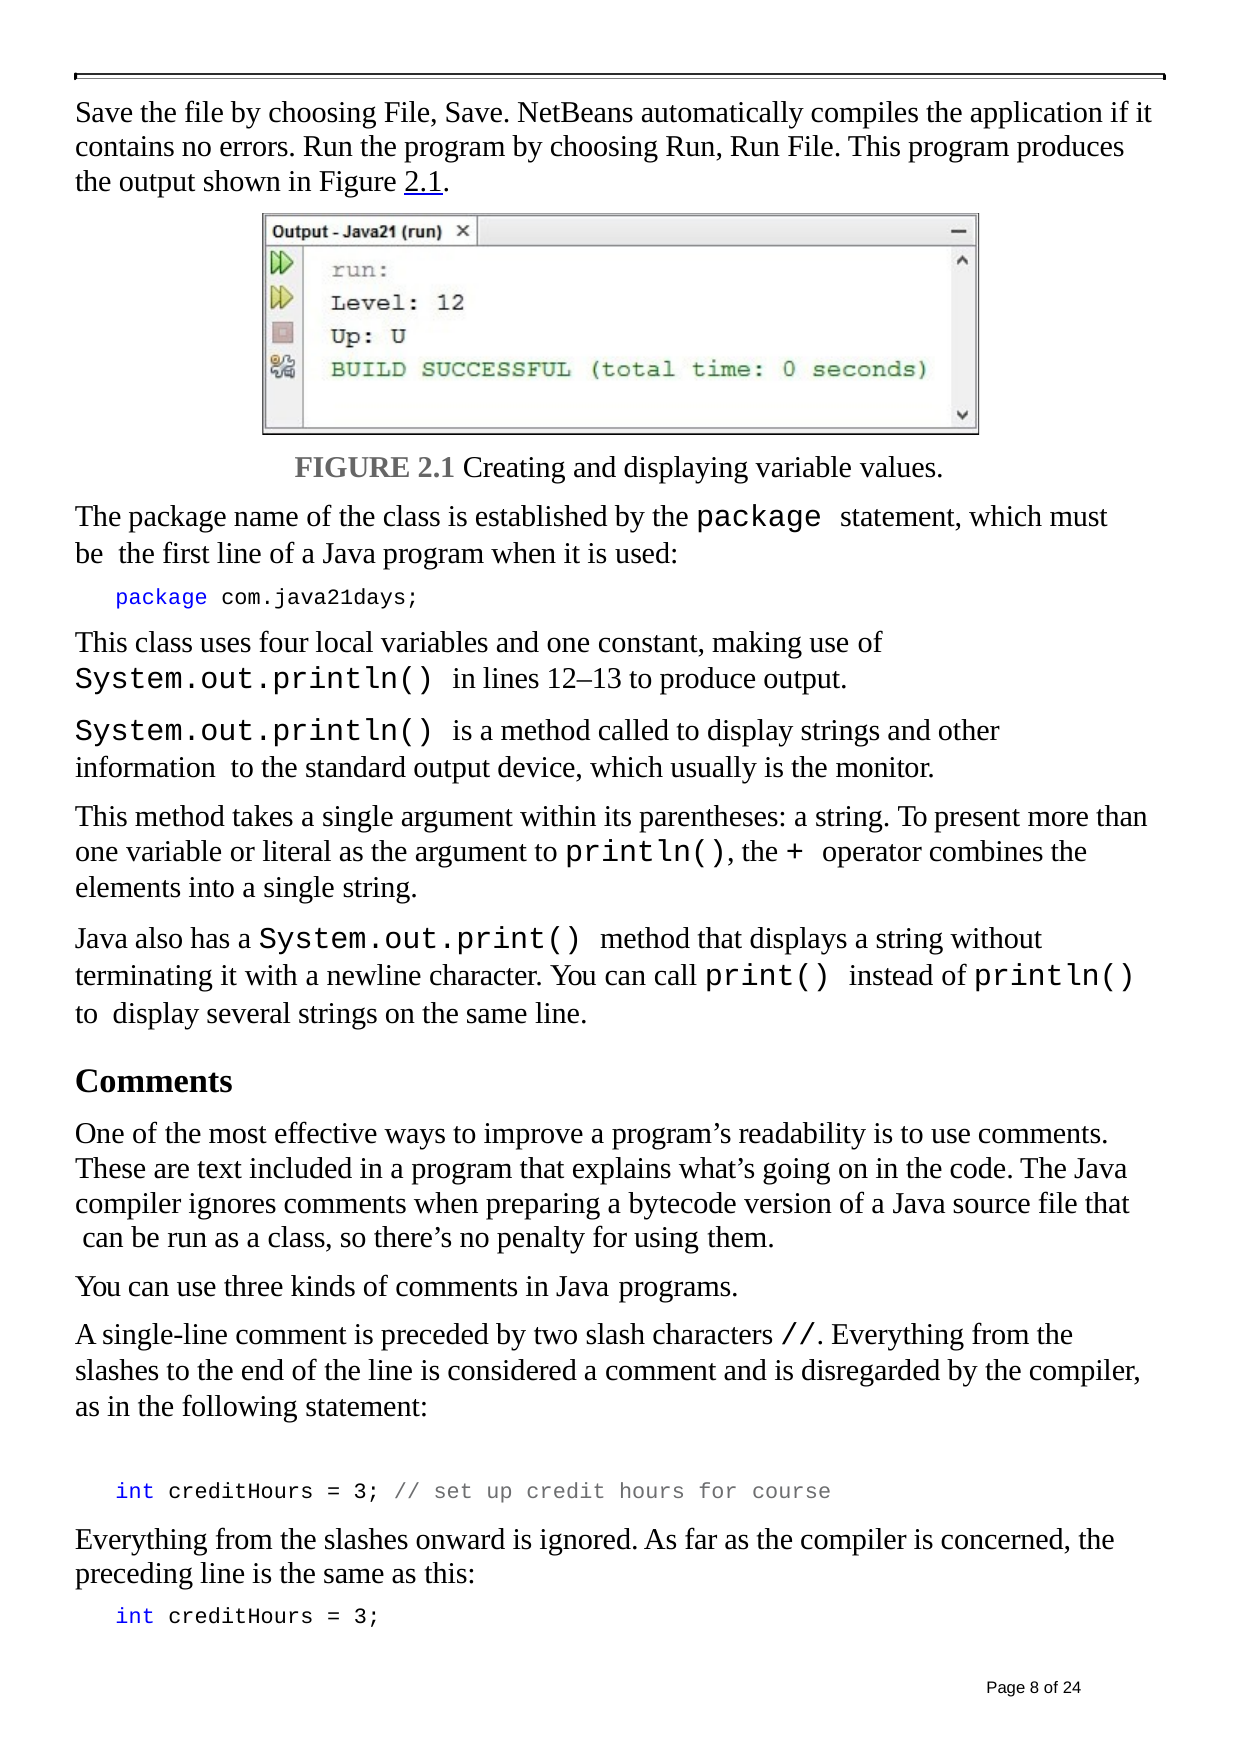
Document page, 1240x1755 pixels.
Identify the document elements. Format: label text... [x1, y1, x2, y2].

text_box Save the file by choosing File, Save. NetBeans automatically compiles the application if it contains no errors. Run the program by choosing Run, Run File. This program produces the output shown in Figure 2.1. [72, 89, 1161, 198]
slide_number Page 10 of 24 [984, 1676, 1093, 1755]
text_box FIGURE 2.1 Creating and displaying variable values. The package name of the class is established by the package statement, which must be the first line of a Java program when it is used: package com.java21days; This class uses four local variables and one constant, making use of System.out.println() in lines 12–13 to produce output. System.out.println() is a method called to display strings and other information to the standard output device, which usually is the monitor. This method takes a single argument within its parentheses: a string. To present more than one variable or literal as the argument to println(), the + operator combines the elements into a single string. Java also has a System.out.print() method that displays a string without terminating it with a newline character. You can call print() instead of println() to display several strings on the same line. Comments One of the most effective ways to improve a program’s readability is to use comments. These are text included in a program that explains what’s going on in the code. The Java compiler ignores comments when preparing a bytecode version of a Java source file that can be run as a class, so there’s no penalty for using them. You can use three kinds of comments in Java programs. A single-line comment is preceded by two slash characters //. Everything from the slashes to the end of the line is considered a comment and is disregarded by the compiler, as in the following statement: int creditHours = 3; // set up credit hours for course Everything from the slashes onward is ignored. As far as the compiler is concerned, the preceding line is the same as this: int creditHours = 3; [72, 431, 1162, 1628]
text_box [262, 213, 980, 431]
